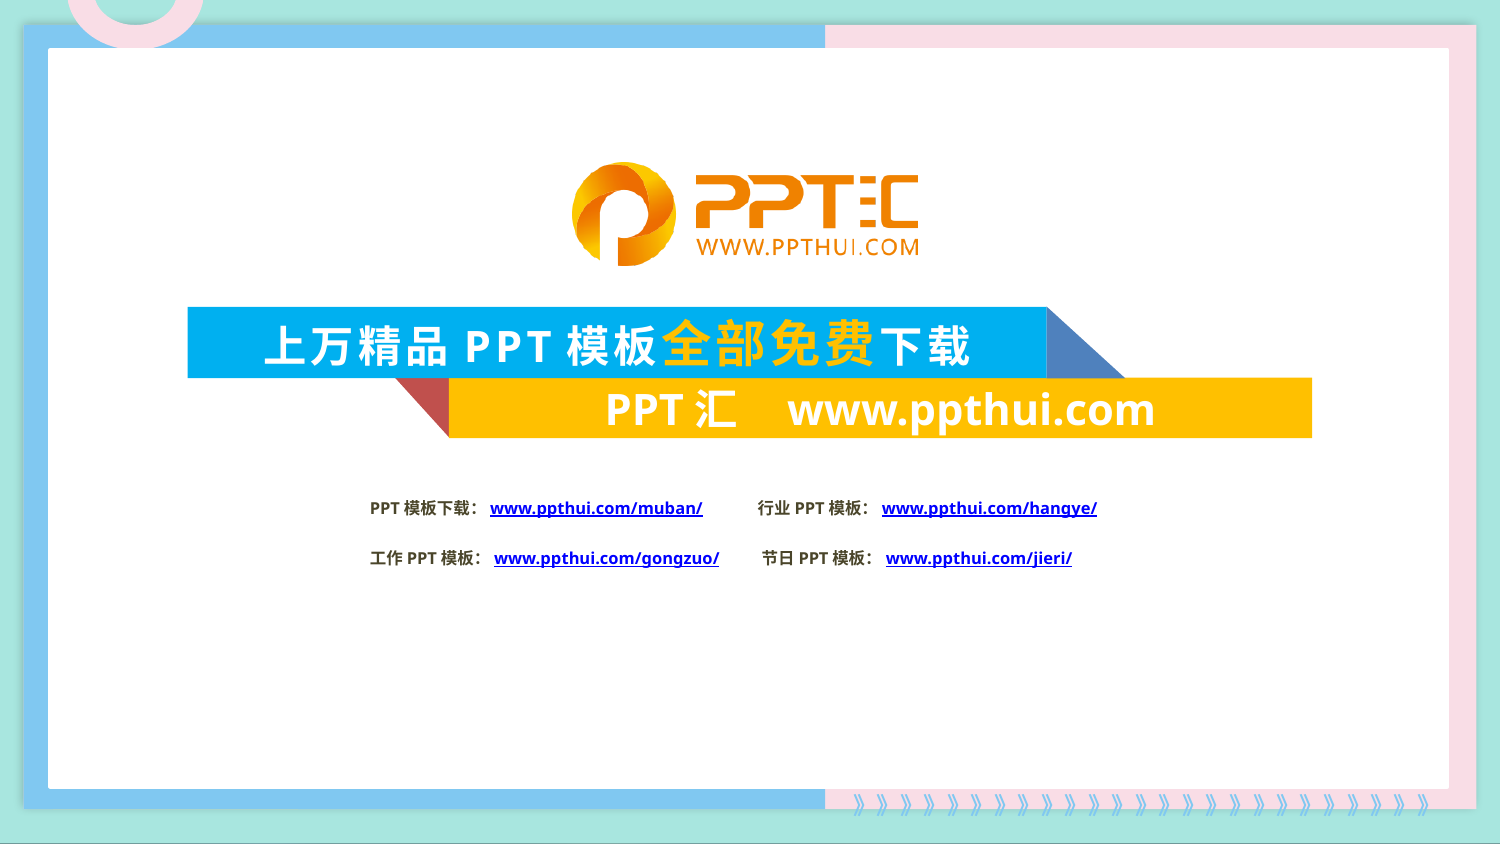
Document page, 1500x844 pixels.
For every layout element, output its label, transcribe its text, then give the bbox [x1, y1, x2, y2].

text_box [394, 380, 447, 439]
text_box PPT模板下载：www.ppthui.com/muban/ 行业PPT模板：www.ppthui.com/hangye/ 工作PPT模板：www.ppthui.com/gongzuo/ 节日PPT模板：www.ppthui.com/jieri/ [358, 467, 1130, 624]
picture [568, 119, 921, 296]
text_box PPT汇 www.ppthui.com [447, 376, 1314, 440]
text_box 上万精品PPT模板全部免费下载 [186, 305, 1044, 380]
text_box [1044, 304, 1128, 381]
